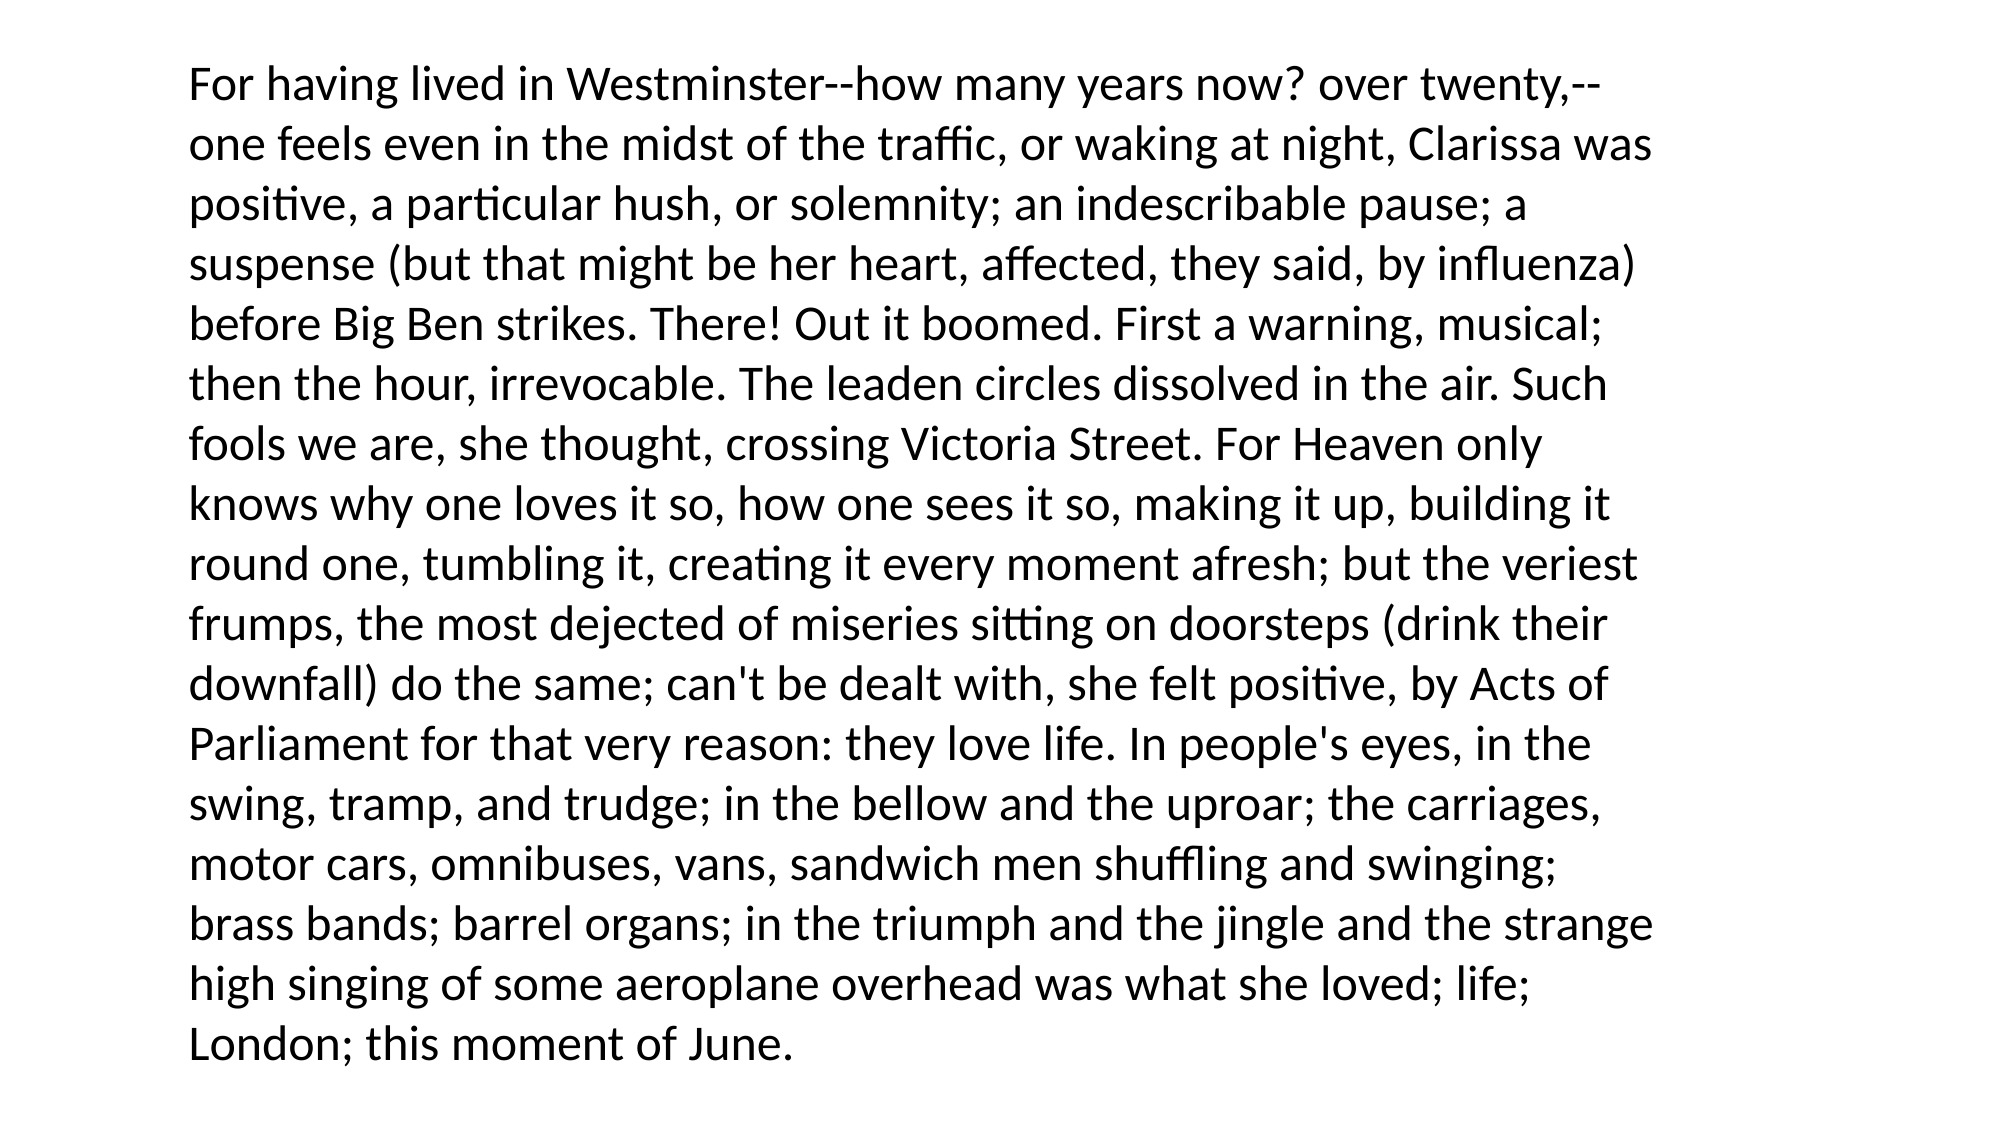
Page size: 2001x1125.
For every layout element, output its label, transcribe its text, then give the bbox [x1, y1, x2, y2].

text_box For having lived in Westminster--how many years now? over twenty,--one feels even in the midst of the traffic, or waking at night, Clarissa was positive, a particular hush, or solemnity; an indescribable pause; a suspense (but that might be her heart, affected, they said, by influenza) before Big Ben strikes. There! Out it boomed. First a warning, musical; then the hour, irrevocable. The leaden circles dissolved in the air. Such fools we are, she thought, crossing Victoria Street. For Heaven only knows why one loves it so, how one sees it so, making it up, building it round one, tumbling it, creating it every moment afresh; but the veriest frumps, the most dejected of miseries sitting on doorsteps (drink their downfall) do the same; can't be dealt with, she felt positive, by Acts of Parliament for that very reason: they love life. In people's eyes, in the swing, tramp, and trudge; in the bellow and the uproar; the carriages, motor cars, omnibuses, vans, sandwich men shuffling and swinging; brass bands; barrel organs; in the triumph and the jingle and the strange high singing of some aeroplane overhead was what she loved; life; London; this moment of June. [173, 43, 1671, 1078]
